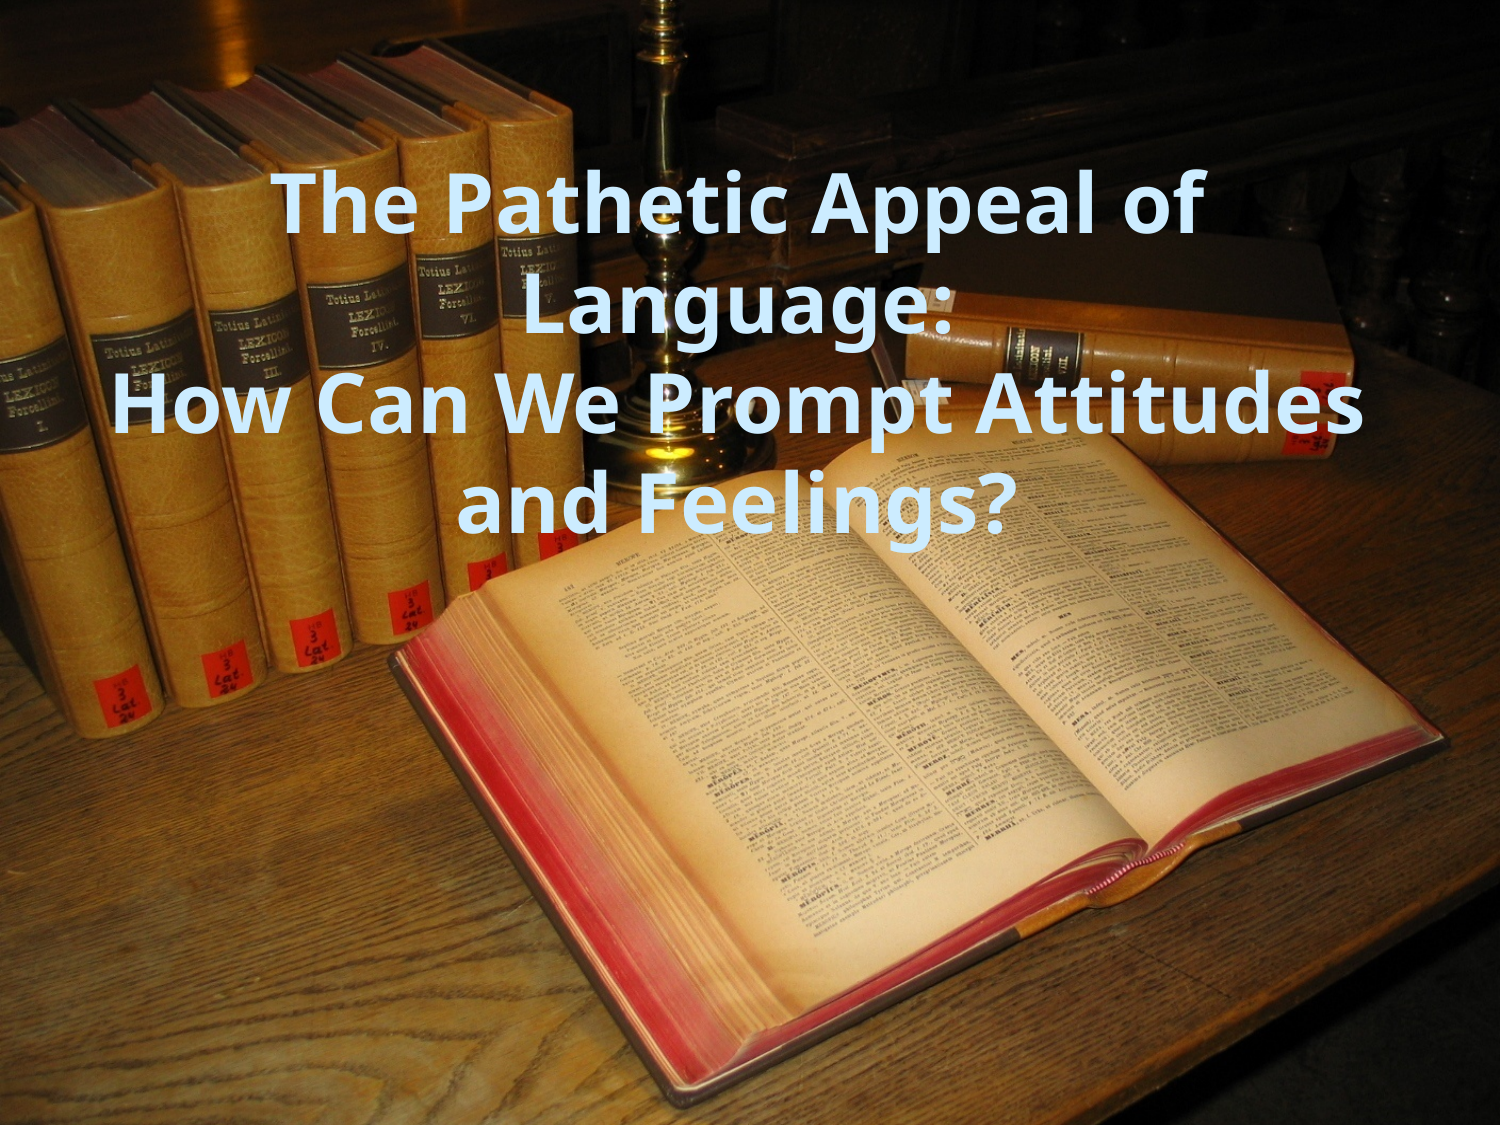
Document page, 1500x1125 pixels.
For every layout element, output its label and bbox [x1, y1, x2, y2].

list [0, 0, 1500, 1125]
